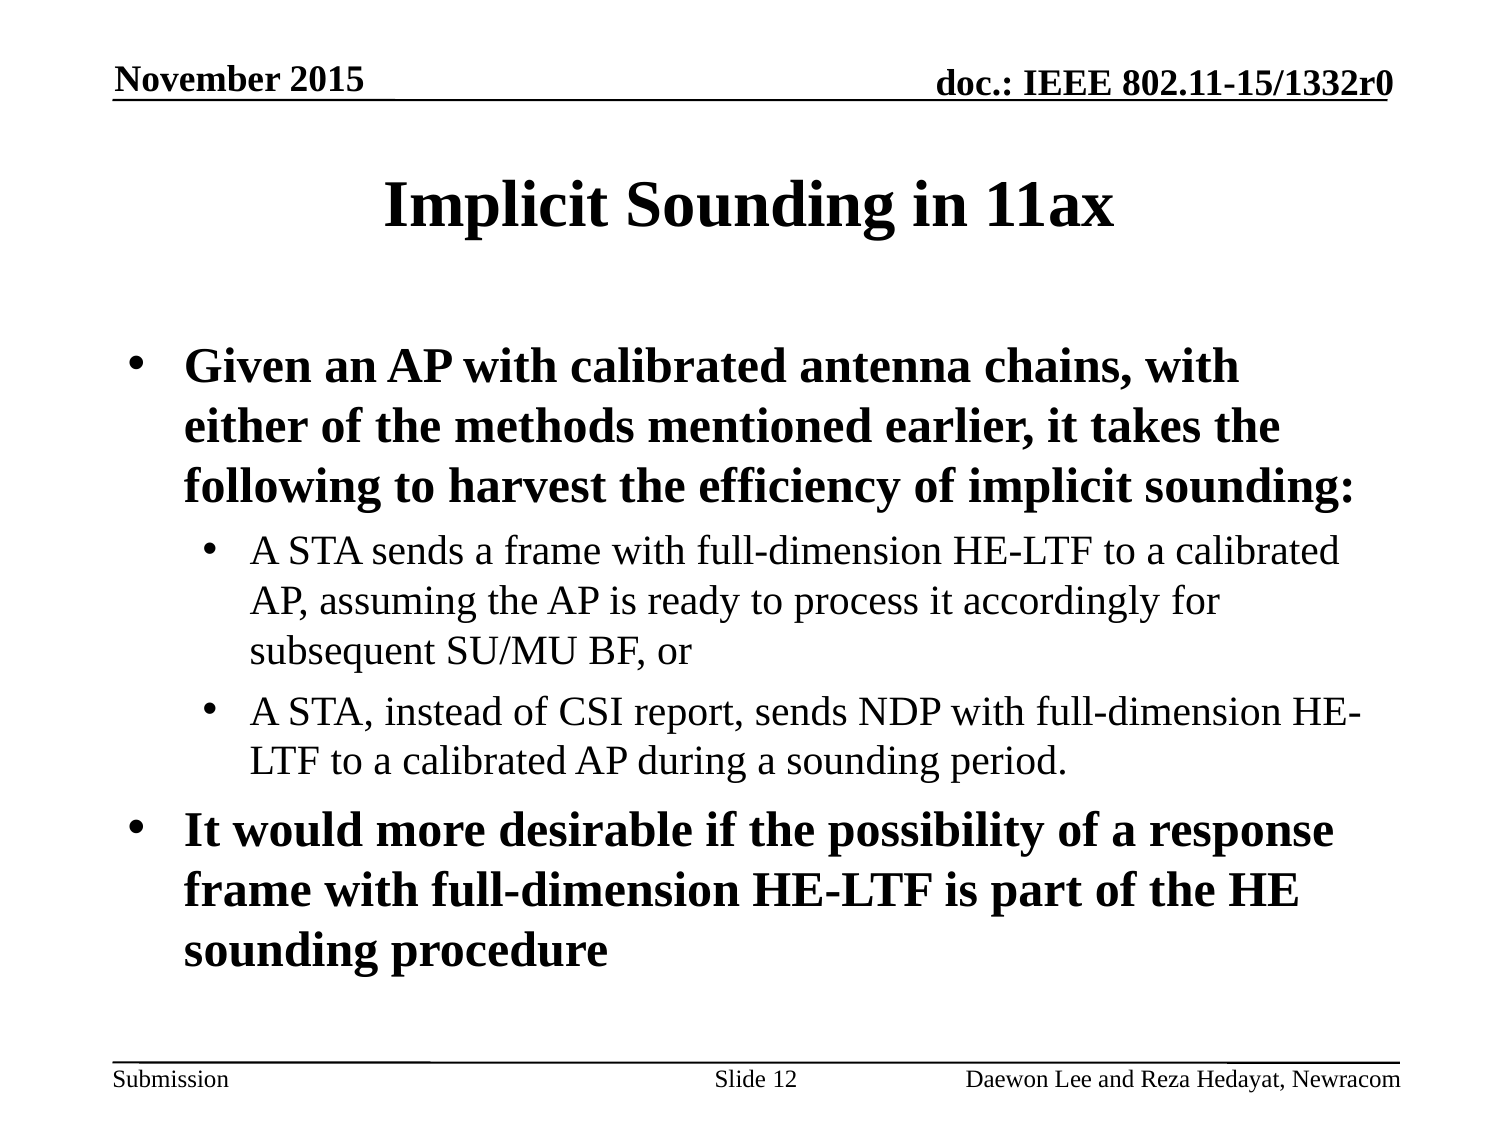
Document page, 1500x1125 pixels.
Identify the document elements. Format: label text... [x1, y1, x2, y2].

title Implicit Sounding in 11ax [112, 112, 1388, 288]
footer Daewon Lee and Reza Hedayat, Newracom [878, 1061, 1402, 1093]
list Given an AP with calibrated antenna chains, with either of the methods mentioned earlier, it takes the following to harvest the efficiency of implicit sounding: A STA sends a frame with full-dimension HE-LTF to a calibrated AP, assuming the AP is ready to process it accordingly for subsequent SU/MU BF, or A STA, instead of CSI report, sends NDP with full-dimension HE-LTF to a calibrated AP during a sounding period. It would more desirable if the possibility of a response frame with full-dimension HE-LTF is part of the HE sounding procedure [112, 324, 1388, 1063]
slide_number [114, 54, 423, 100]
slide_number Slide 12 [712, 1061, 800, 1123]
